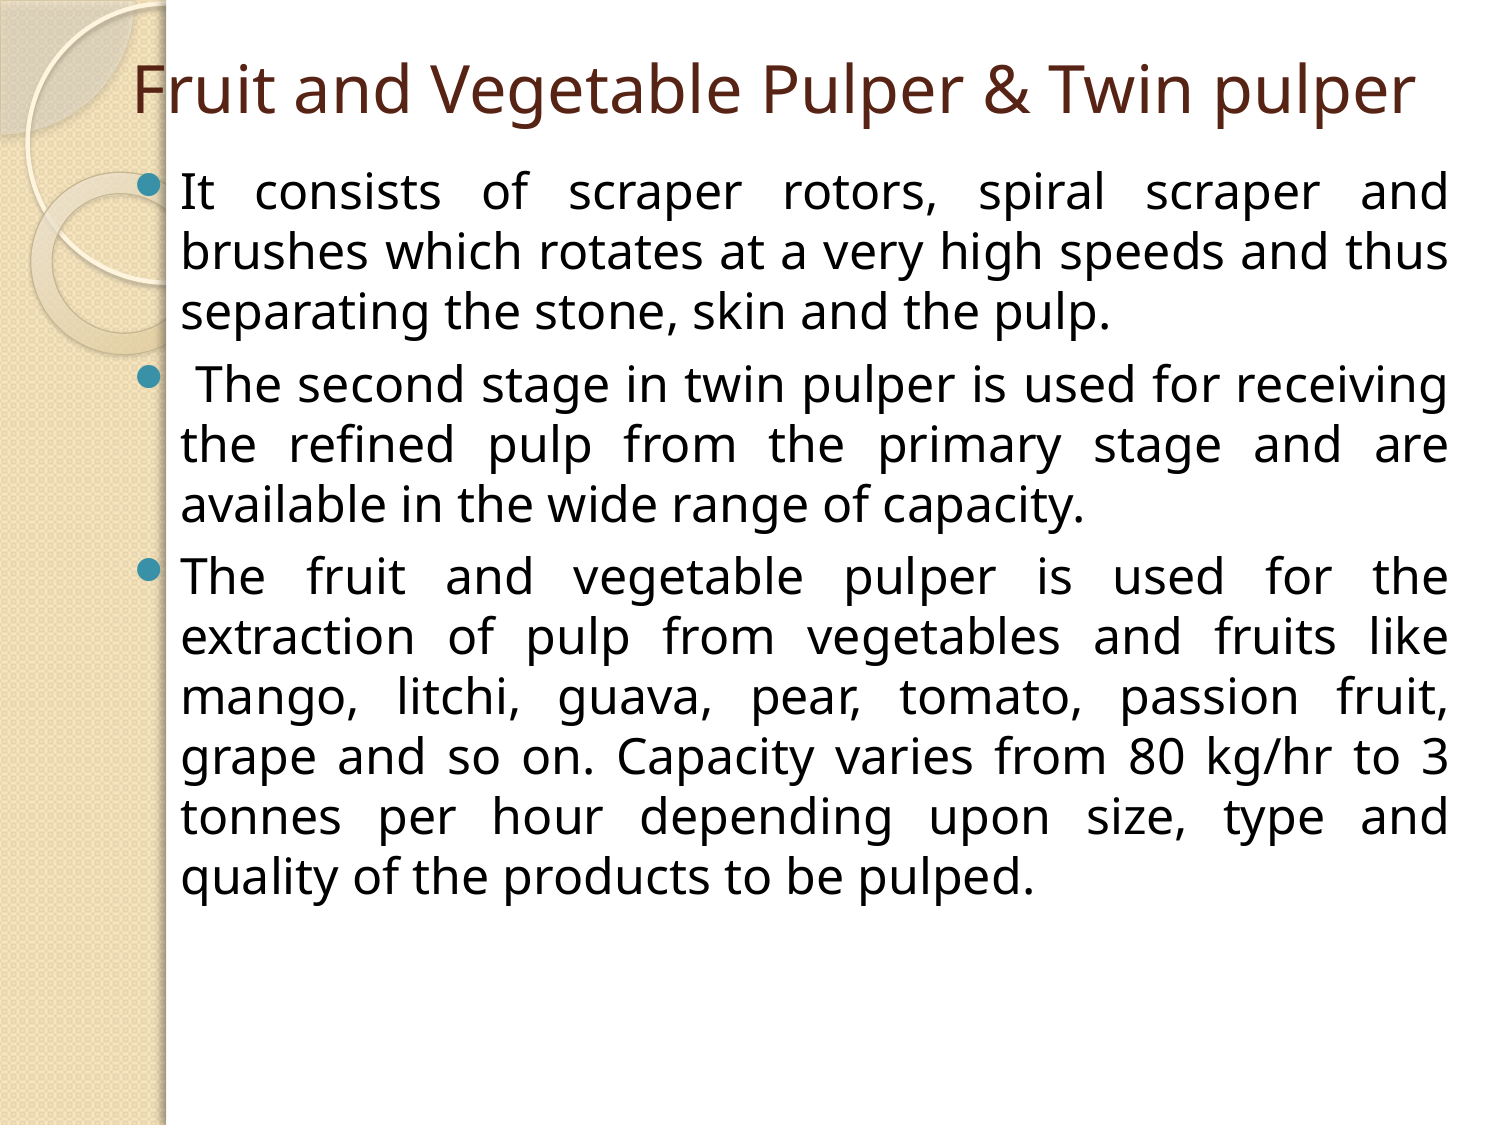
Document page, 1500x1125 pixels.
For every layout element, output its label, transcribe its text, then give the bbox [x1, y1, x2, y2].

title Fruit and Vegetable Pulper & Twin pulper [117, 45, 1466, 129]
list It consists of scraper rotors, spiral scraper and brushes which rotates at a very high speeds and thus separating the stone, skin and the pulp. The second stage in twin pulper is used for receiving the refined pulp from the primary stage and are available in the wide range of capacity. The fruit and vegetable pulper is used for the extraction of pulp from vegetables and fruits like mango, litchi, guava, pear, tomato, passion fruit, grape and so on. Capacity varies from 80 kg/hr to 3 tonnes per hour depending upon size, type and quality of the products to be pulped. [105, 152, 1466, 1025]
